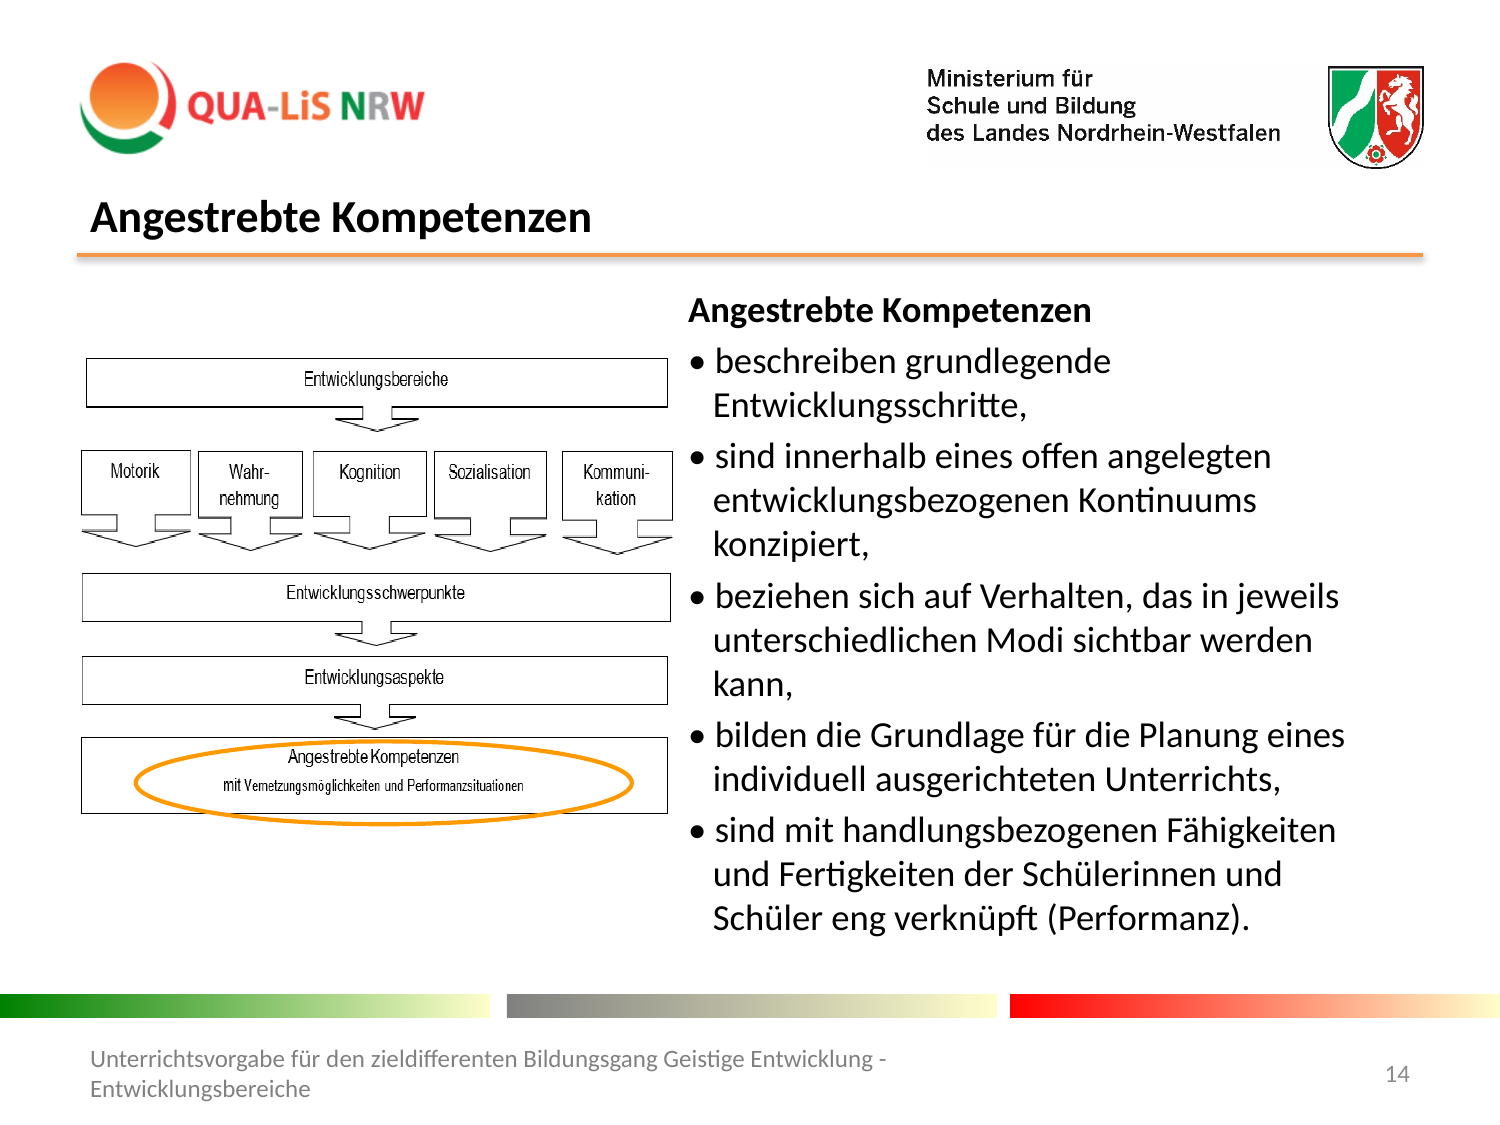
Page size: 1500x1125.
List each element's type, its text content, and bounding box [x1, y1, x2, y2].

picture [927, 66, 1424, 169]
picture [77, 55, 431, 158]
title Angestrebte Kompetenzen [75, 184, 1425, 244]
list Angestrebte Kompetenzen • beschreiben grundlegende Entwicklungsschritte, • sind innerhalb eines offen angelegten entwicklungsbezogenen Kontinuums konzipiert, • beziehen sich auf Verhalten, das in jeweils unterschiedlichen Modi sichtbar werden kann, • bilden die Grundlage für die Planung eines individuell ausgerichteten Unterrichts, • sind mit handlungsbezogenen Fähigkeiten und Fertigkeiten der Schülerinnen und Schüler eng verknüpft (Performanz). [673, 277, 1500, 965]
picture [74, 349, 674, 829]
slide_number 14 [1328, 1042, 1425, 1103]
slide_number Unterrichtsvorgabe für den zieldifferenten Bildungsgang Geistige Entwicklung - Entwicklungsbereiche [75, 1042, 916, 1103]
